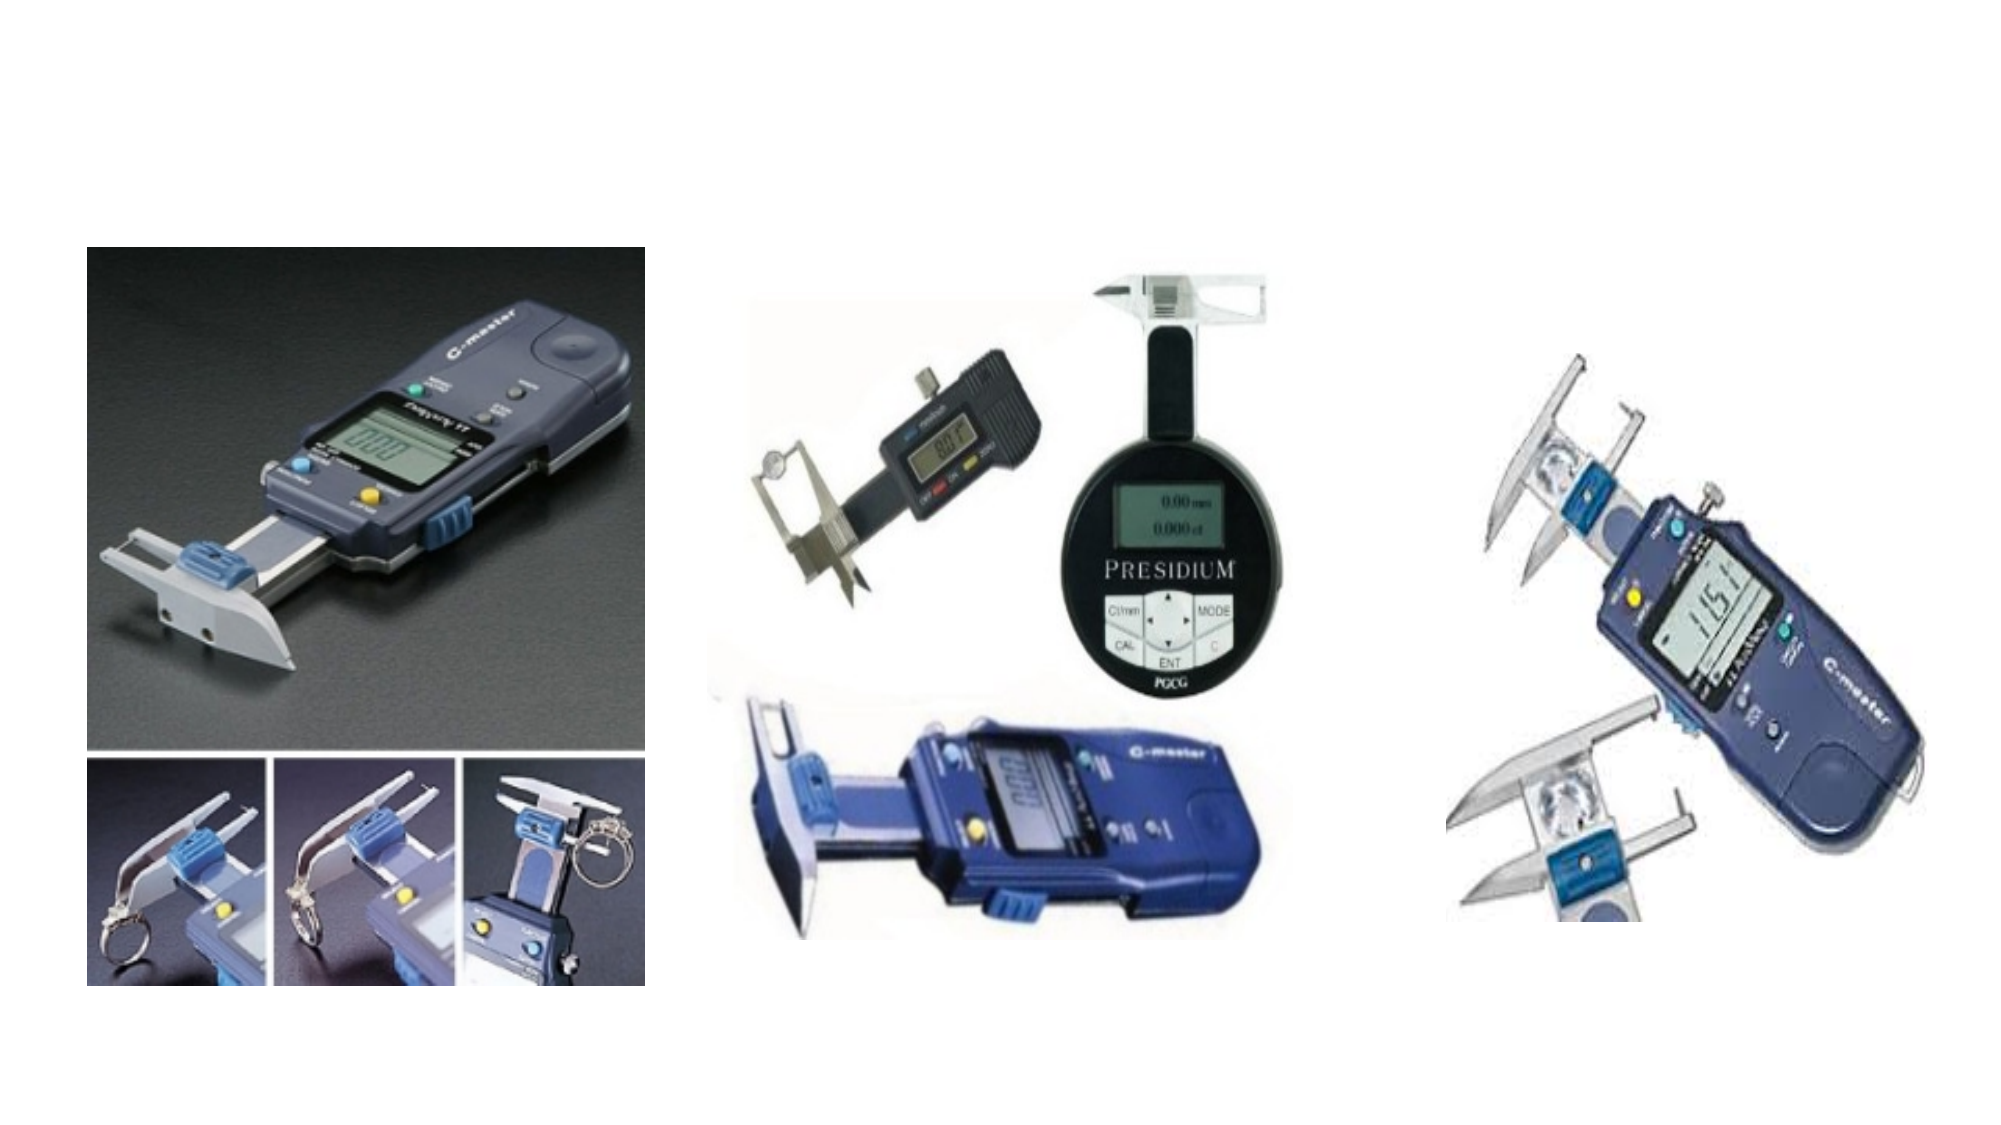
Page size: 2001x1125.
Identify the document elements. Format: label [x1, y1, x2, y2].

picture [87, 247, 645, 986]
list [706, 247, 1293, 940]
picture [1446, 353, 1929, 922]
